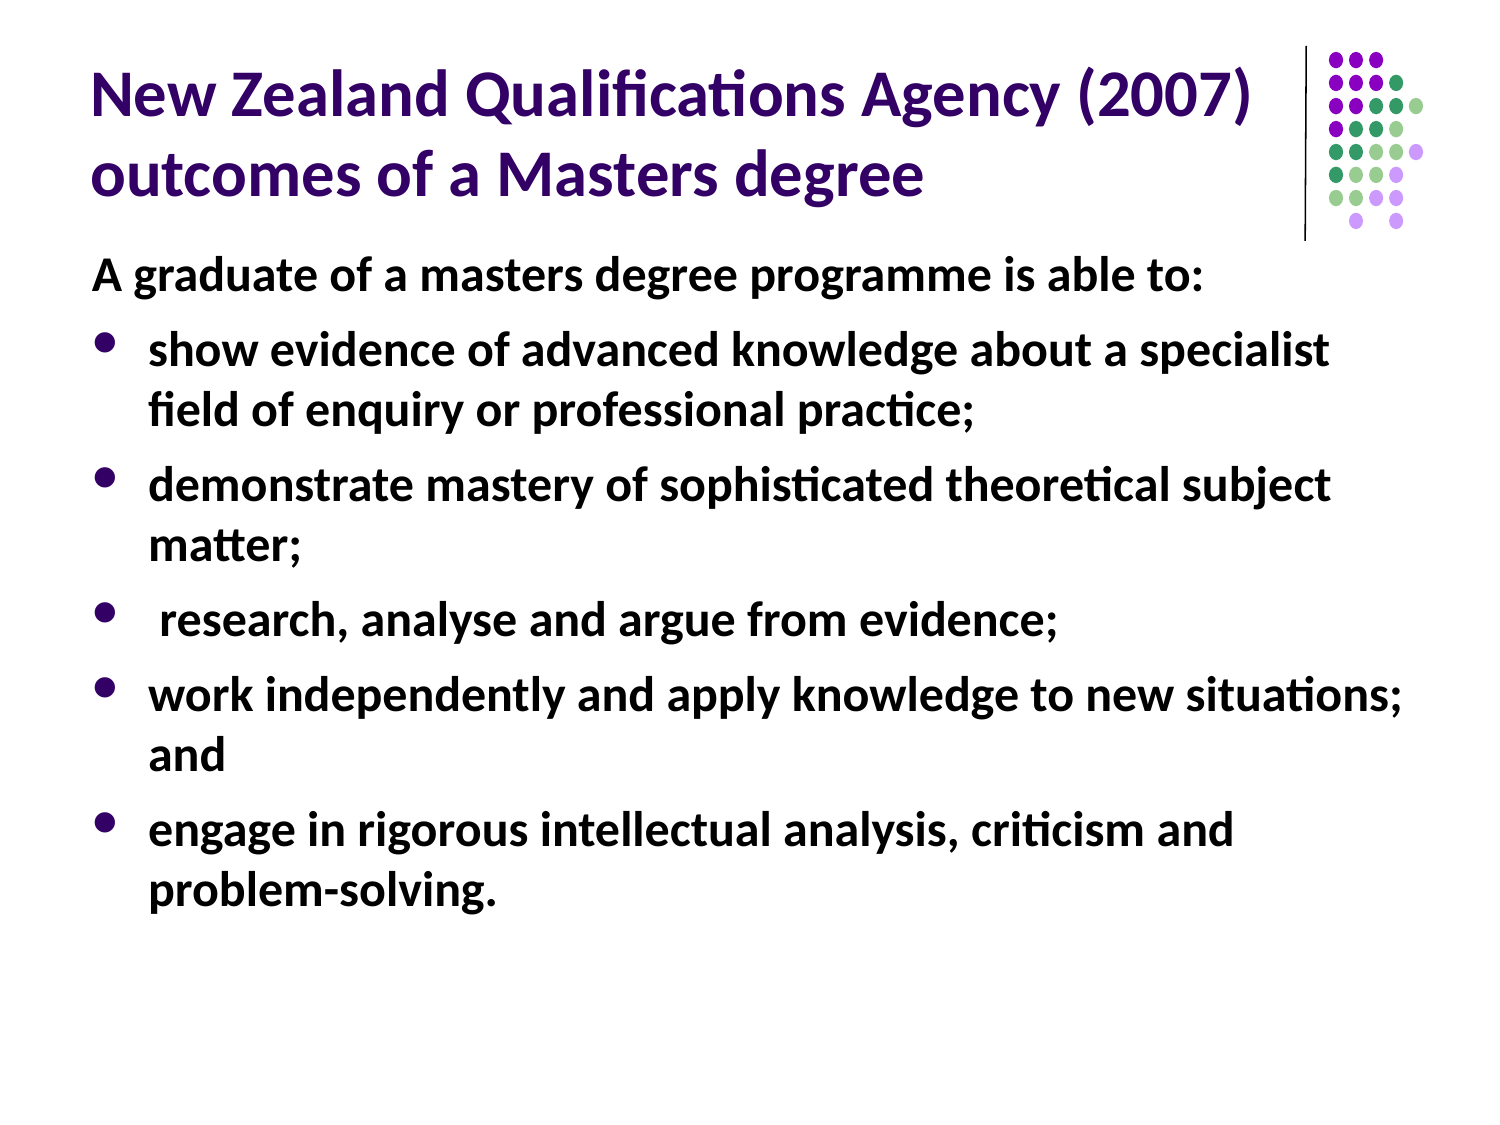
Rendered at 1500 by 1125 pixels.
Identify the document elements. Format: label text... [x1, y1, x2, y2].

list A graduate of a masters degree programme is able to: show evidence of advanced knowledge about a specialist field of enquiry or professional practice; demonstrate mastery of sophisticated theoretical subject matter; research, analyse and argue from evidence; work independently and apply knowledge to new situations; and engage in rigorous intellectual analysis, criticism and problem-solving. [76, 234, 1427, 1039]
title New Zealand Qualifications Agency (2007) outcomes of a Masters degree [75, 40, 1313, 218]
